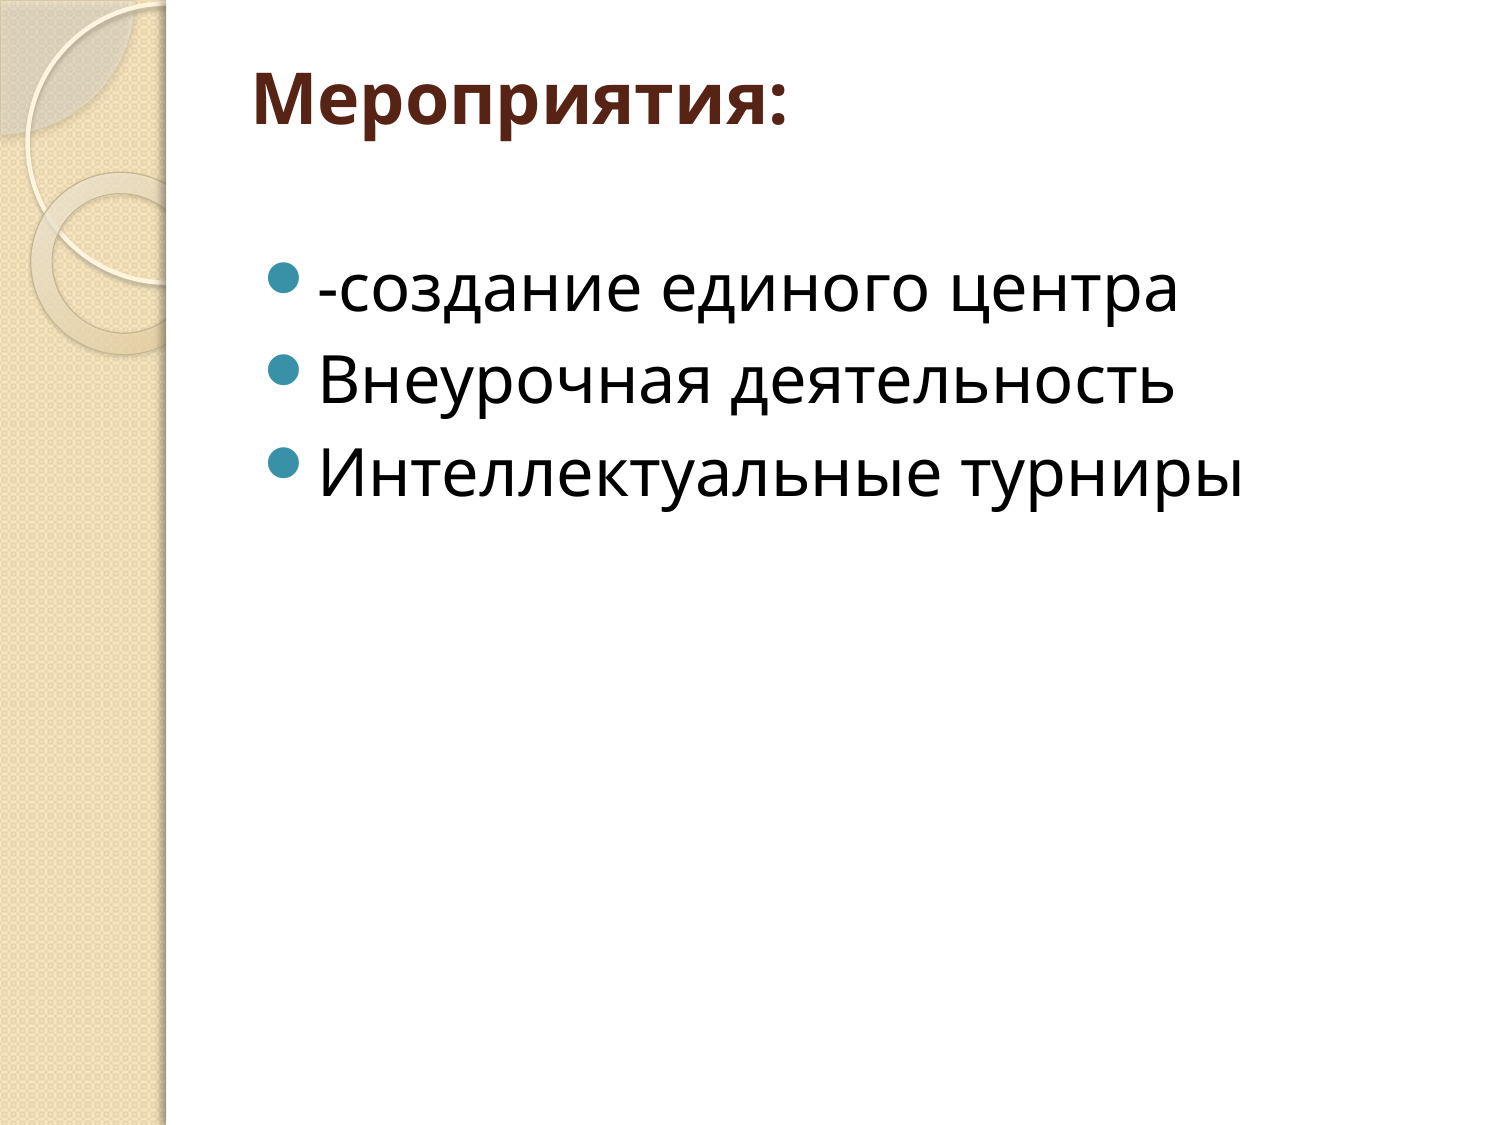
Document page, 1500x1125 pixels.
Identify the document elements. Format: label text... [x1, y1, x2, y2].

title Мероприятия: [235, 45, 1466, 233]
list -создание единого центра Внеурочная деятельность Интеллектуальные турниры [235, 237, 1466, 1025]
